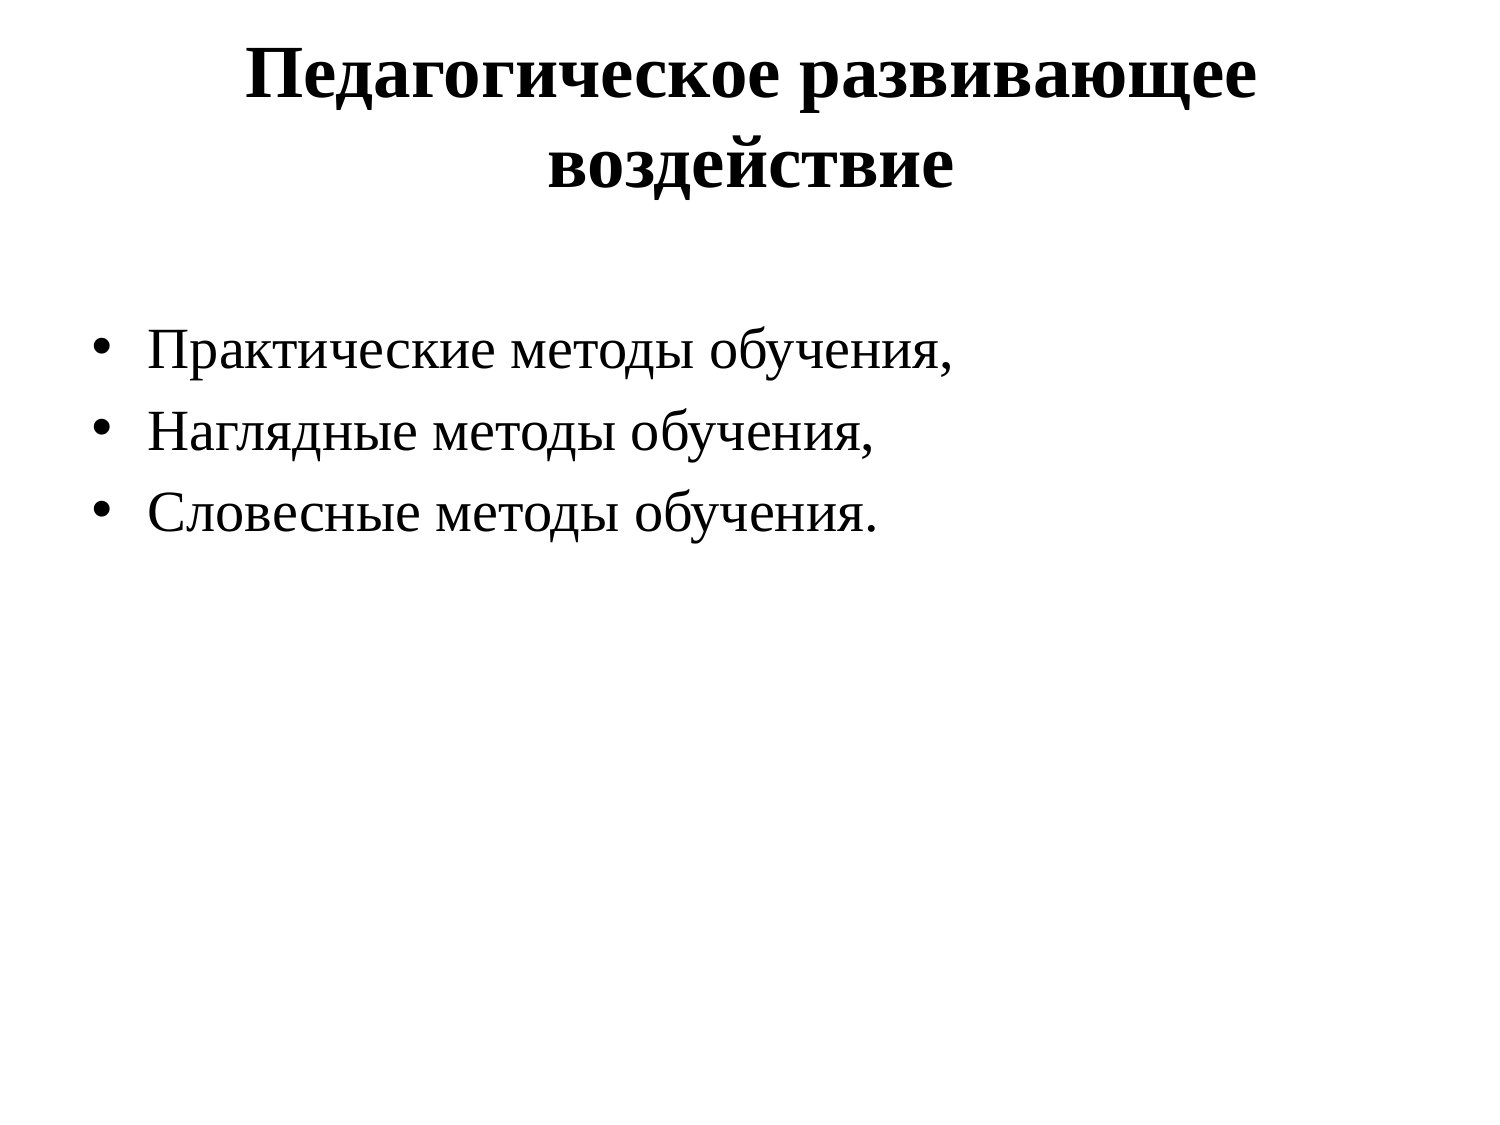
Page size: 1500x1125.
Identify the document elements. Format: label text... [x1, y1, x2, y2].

title Педагогическое развивающее воздействие [76, 19, 1427, 207]
list Практические методы обучения, Наглядные методы обучения, Словесные методы обучения. [76, 302, 1427, 1046]
